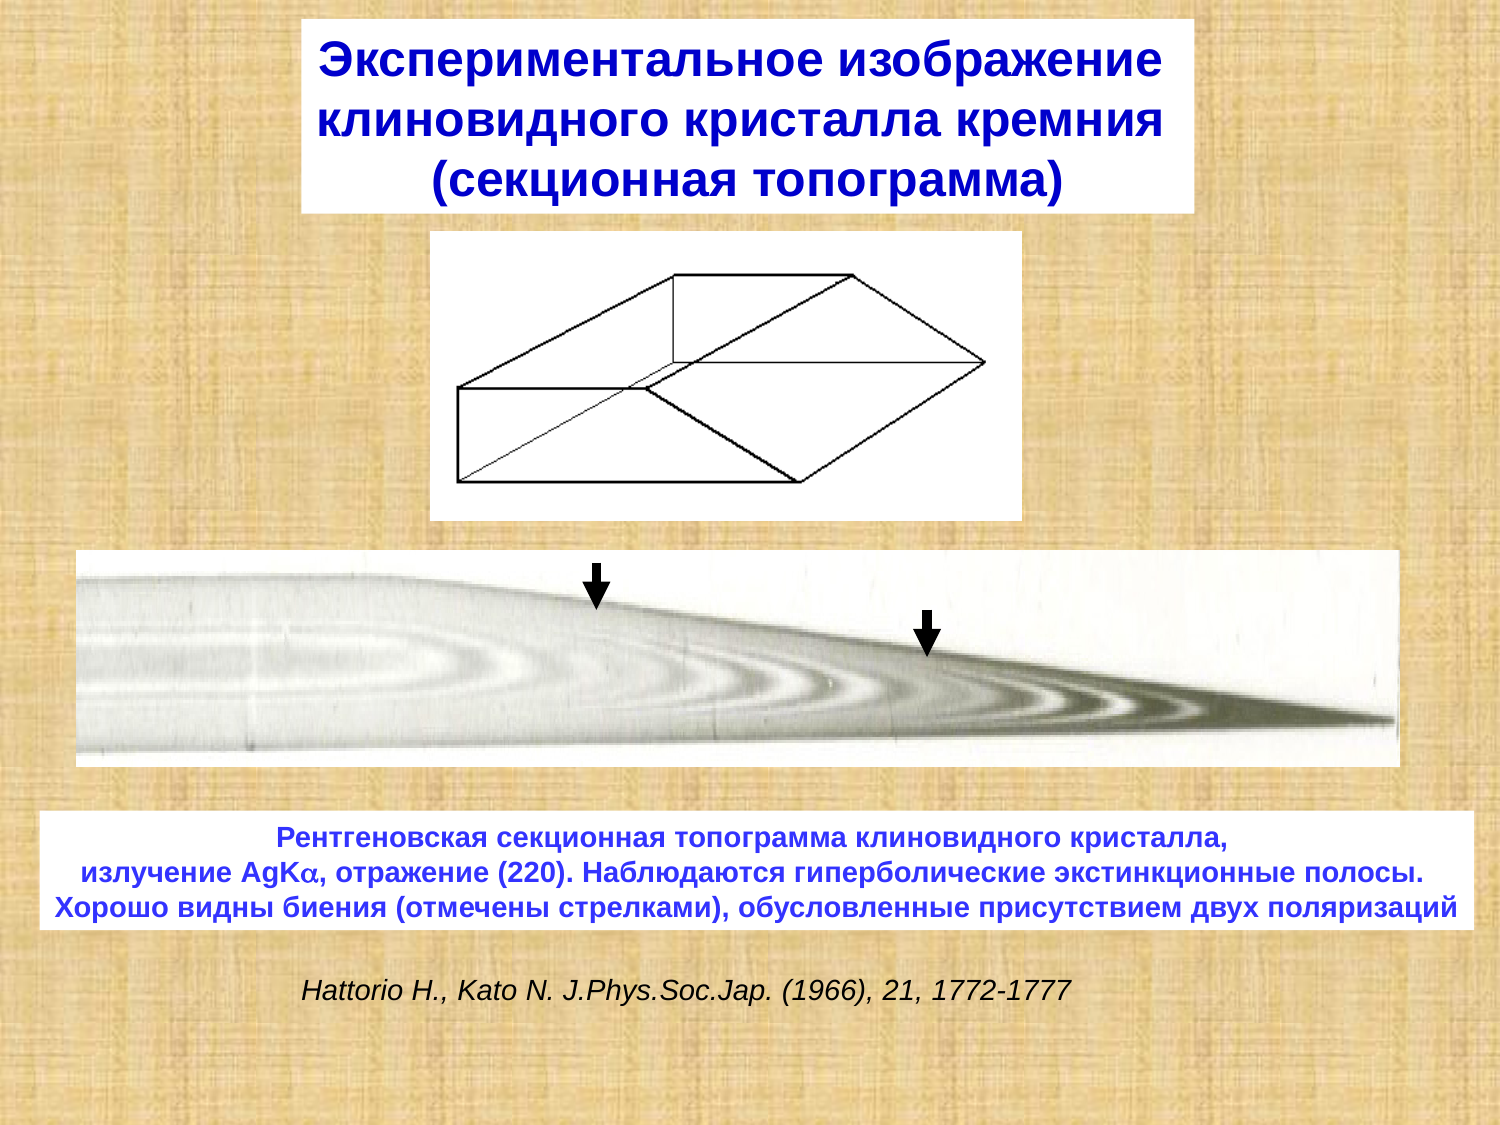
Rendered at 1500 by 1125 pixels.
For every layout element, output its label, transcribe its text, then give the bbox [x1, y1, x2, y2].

text_box Экспериментальное изображение клиновидного кристалла кремния (секционная топограмма) [301, 18, 1195, 214]
picture [0, 0, 1500, 1125]
text_box Рентгеновская секционная топограмма клиновидного кристалла, излучение AgKa, отражение (220). Наблюдаются гиперболические экстинкционные полосы. Хорошо видны биения (отмечены стрелками), обусловленные присутствием двух поляризаций [39, 810, 1475, 931]
text_box Hattorio H., Kato N. J.Phys.Soc.Jap. (1966), 21, 1772-1777 [286, 964, 1087, 1014]
